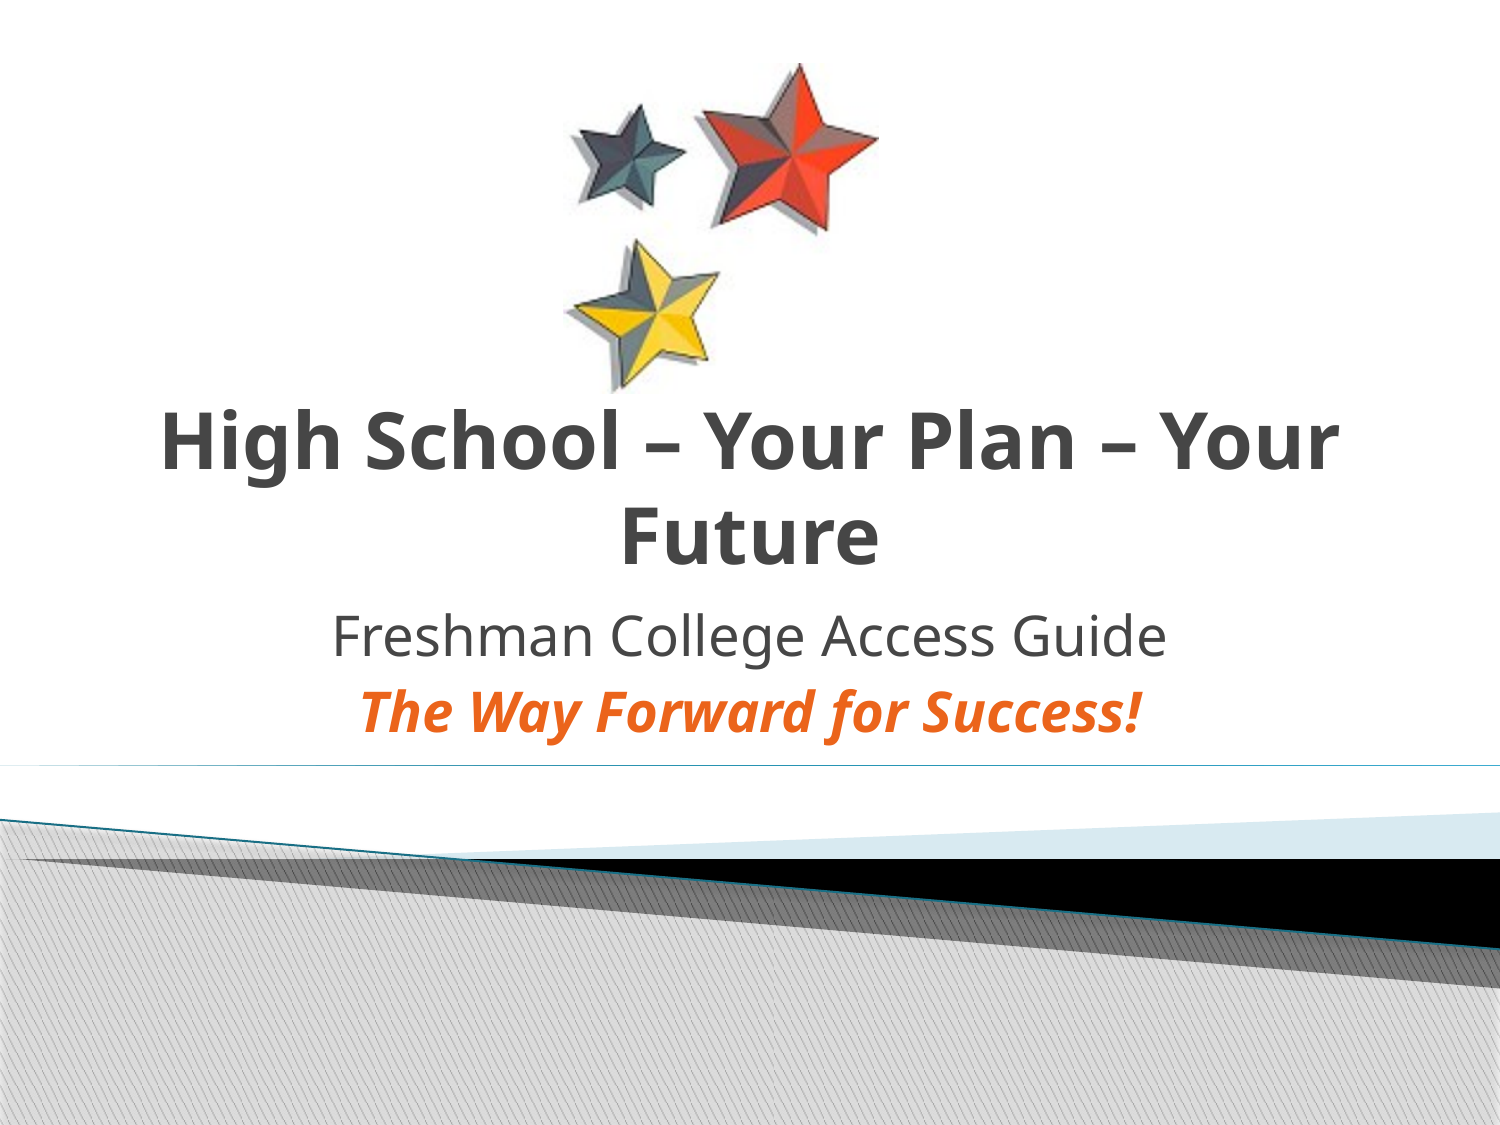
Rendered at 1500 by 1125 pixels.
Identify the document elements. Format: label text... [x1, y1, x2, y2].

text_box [349, 49, 1086, 401]
subtitle Freshman College Access Guide The Way Forward for Success! [112, 592, 1388, 790]
picture [5, 859, 1500, 989]
title High School – Your Plan – Your Future [112, 287, 1388, 588]
